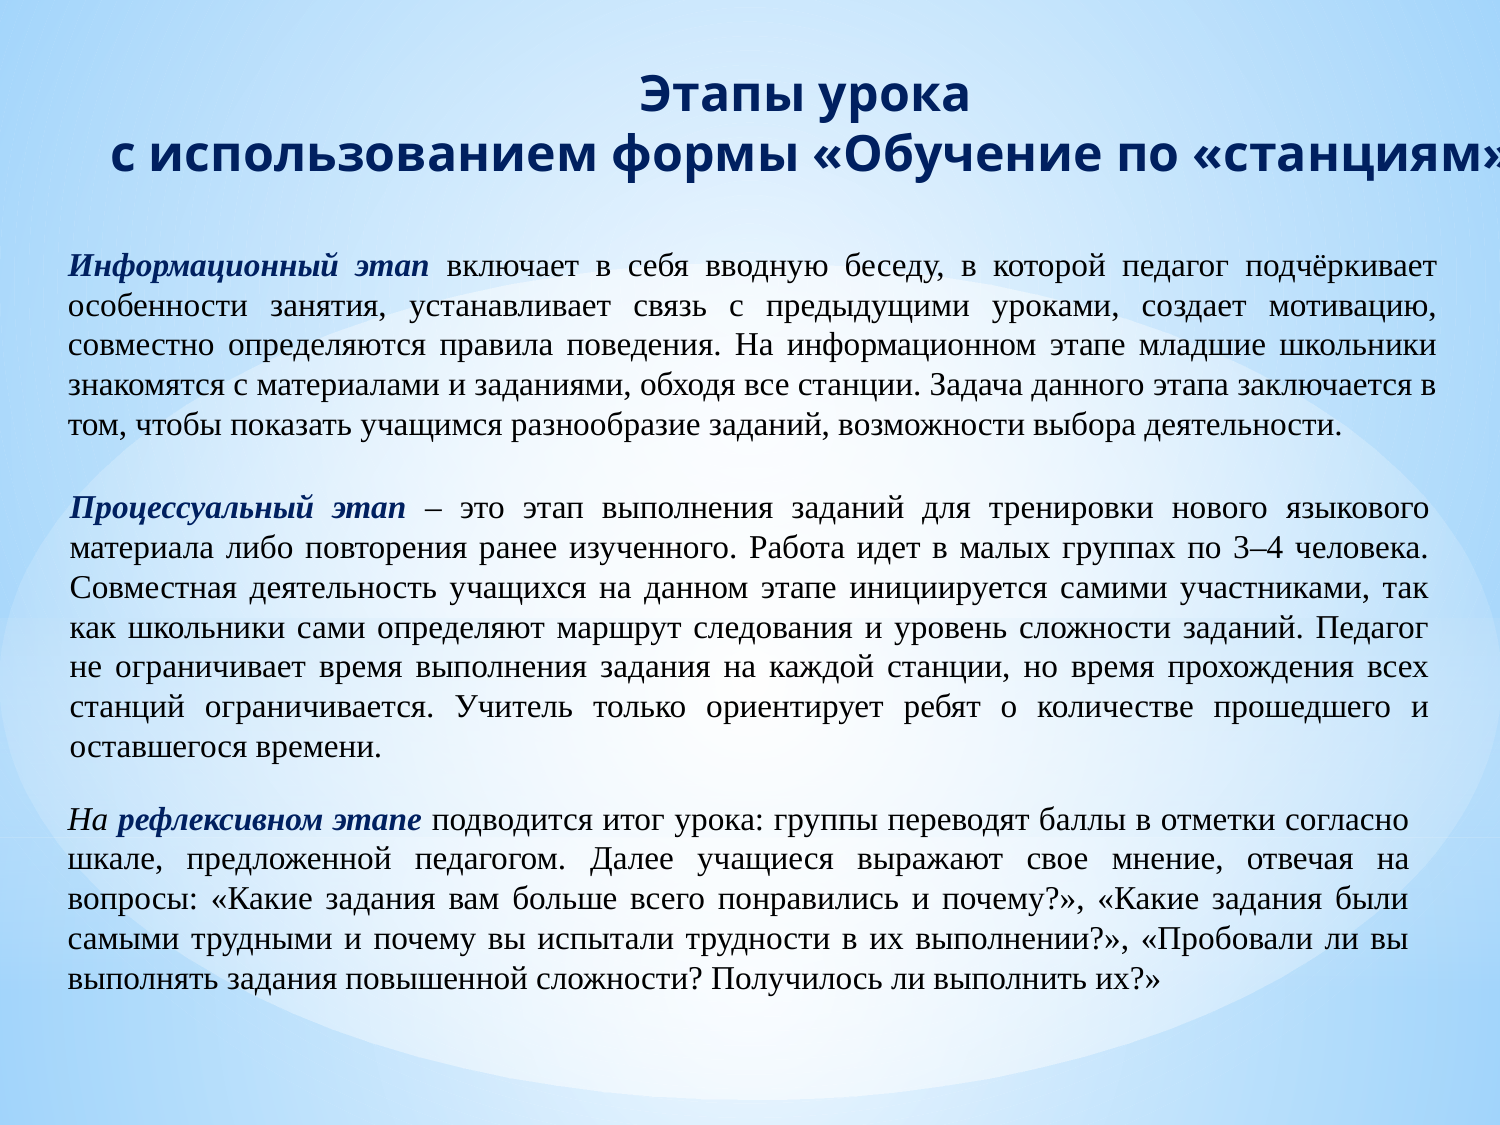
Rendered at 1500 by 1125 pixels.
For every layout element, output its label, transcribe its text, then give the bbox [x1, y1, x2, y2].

text_box На рефлексивном этапе подводится итог урока: группы переводят баллы в отметки согласно шкале, предложенной педагогом. Далее учащиеся выражают свое мнение, отвечая на вопросы: «Какие задания вам больше всего понравились и почему?», «Какие задания были самыми трудными и почему вы испытали трудности в их выполнении?», «Пробовали ли вы выполнять задания повышенной сложности? Получилось ли выполнить их?» [53, 789, 1426, 1004]
text_box Этапы урока с использованием формы «Обучение по «станциям» [95, 54, 1500, 190]
text_box Информационный этап включает в себя вводную беседу, в которой педагог подчёркивает особенности занятия, устанавливает связь с предыдущими уроками, создает мотивацию, совместно определяются правила поведения. На информационном этапе младшие школьники знакомятся с материалами и заданиями, обходя все станции. Задача данного этапа заключается в том, чтобы показать учащимся разнообразие заданий, возможности выбора деятельности. [53, 235, 1454, 495]
text_box Процессуальный этап – это этап выполнения заданий для тренировки нового языкового материала либо повторения ранее изученного. Работа идет в малых группах по 3–4 человека. Совместная деятельность учащихся на данном этапе инициируется самими участниками, так как школьники сами определяют маршрут следования и уровень сложности заданий. Педагог не ограничивает время выполнения задания на каждой станции, но время прохождения всех станций ограничивается. Учитель только ориентирует ребят о количестве прошедшего и оставшегося времени. [54, 477, 1446, 772]
